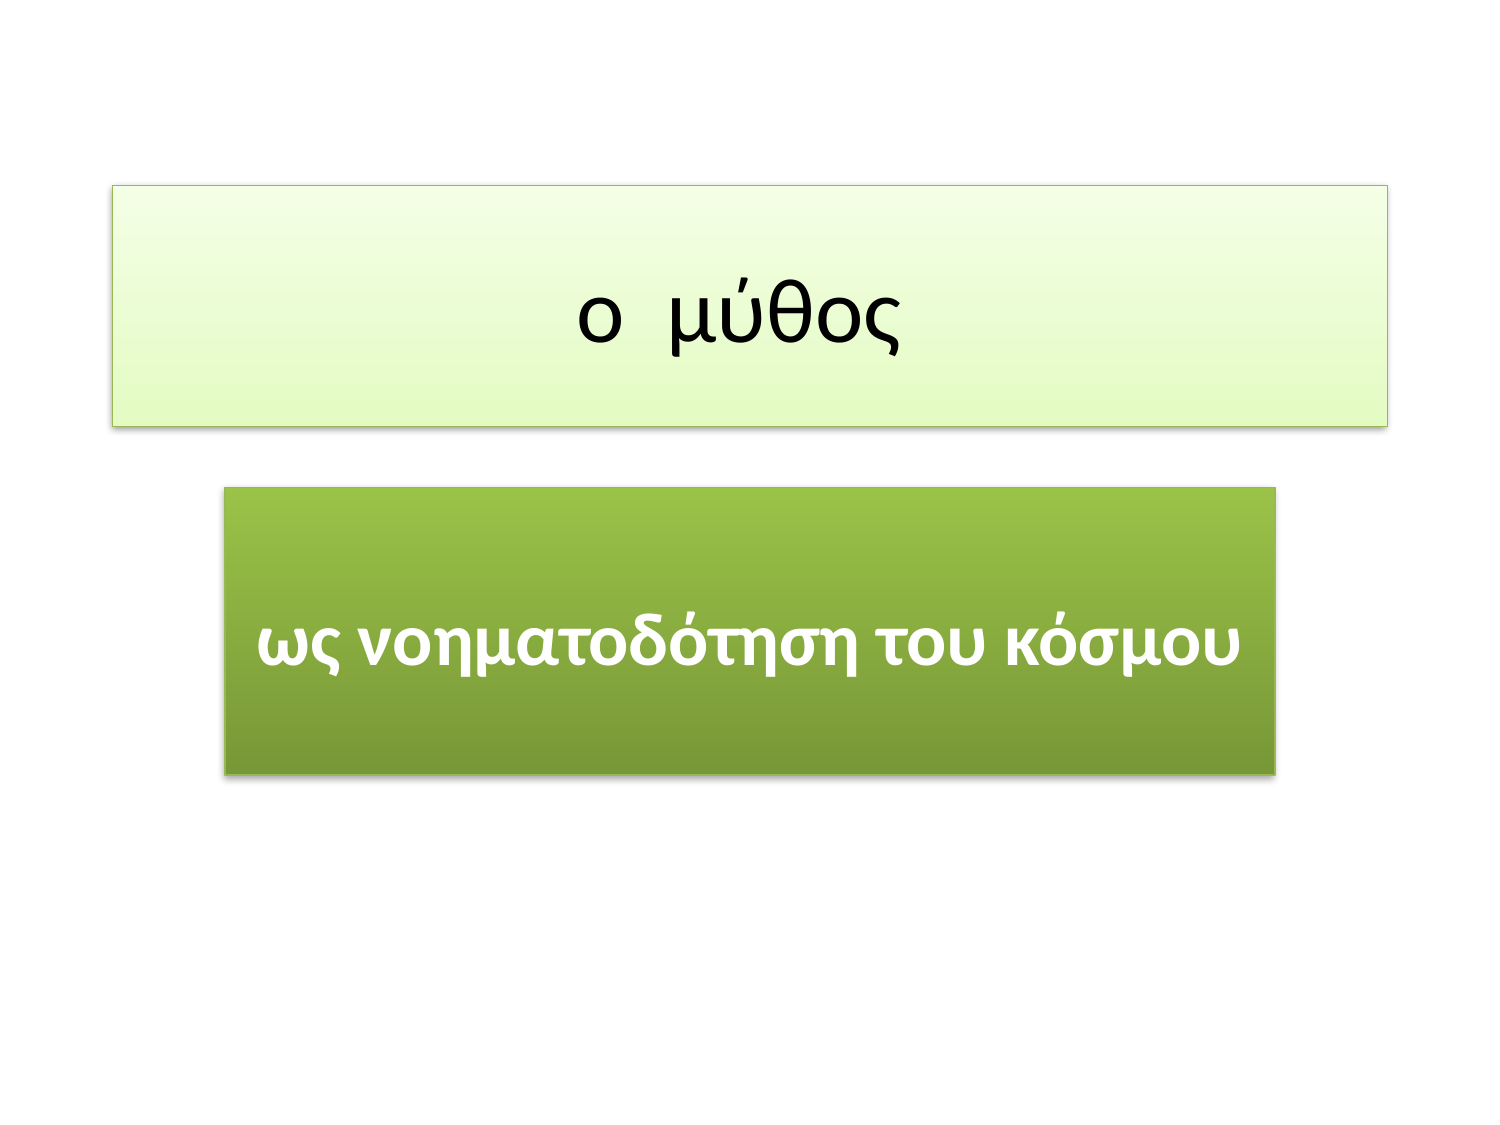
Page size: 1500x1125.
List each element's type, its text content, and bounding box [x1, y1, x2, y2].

title ο μύθος [112, 185, 1388, 427]
subtitle ως νοηματοδότηση του κόσμου [224, 487, 1276, 776]
